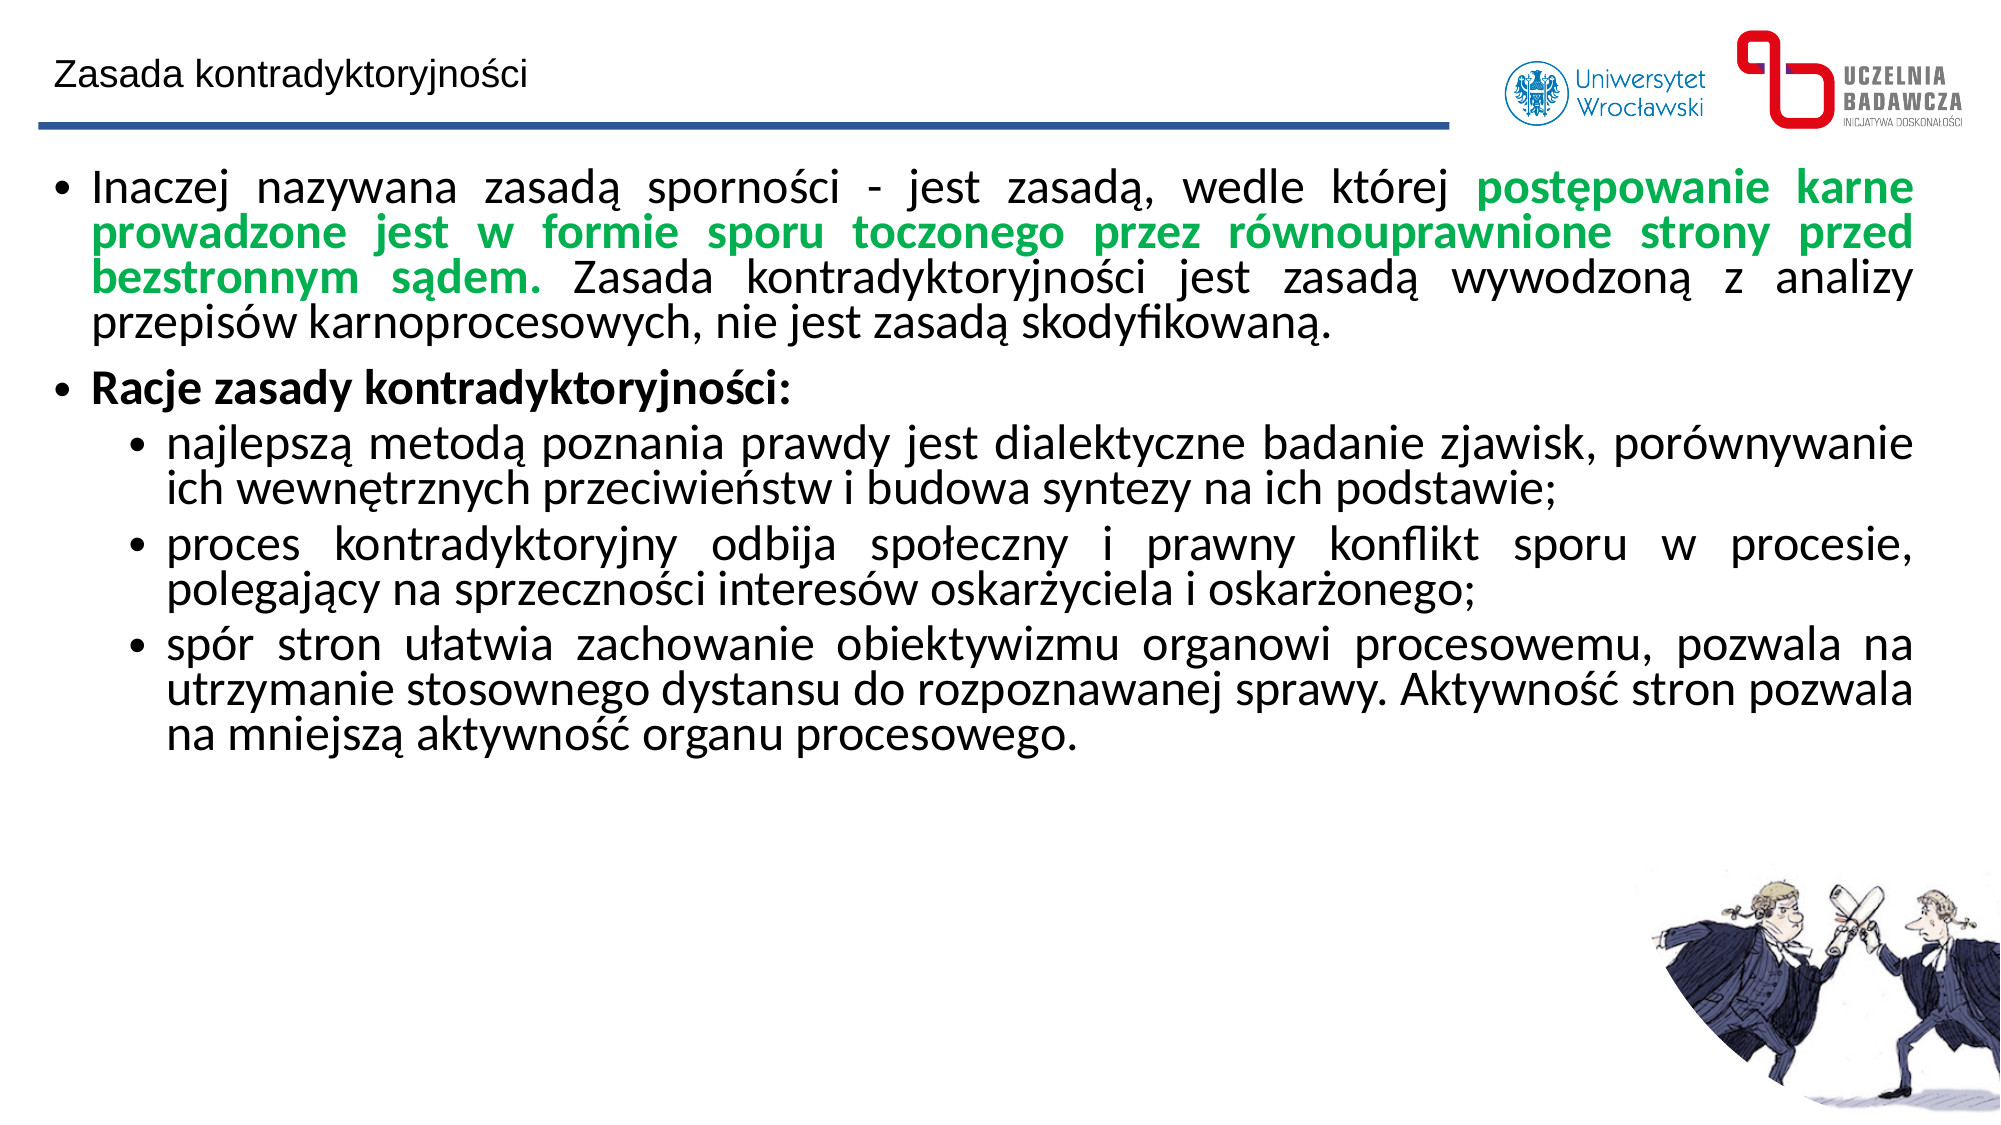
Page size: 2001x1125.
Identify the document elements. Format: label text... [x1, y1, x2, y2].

picture [1489, 30, 1962, 129]
picture [1630, 862, 2000, 1125]
list Inaczej nazywana zasadą sporności - jest zasadą, wedle której postępowanie karne prowadzone jest w formie sporu toczonego przez równouprawnione strony przed bezstronnym sądem. Zasada kontradyktoryjności jest zasadą wywodzoną z analizy przepisów karnoprocesowych, nie jest zasadą skodyfikowaną. Racje zasady kontradyktoryjności: najlepszą metodą poznania prawdy jest dialektyczne badanie zjawisk, porównywanie ich wewnętrznych przeciwieństw i budowa syntezy na ich podstawie; proces kontradyktoryjny odbija społeczny i prawny konflikt sporu w procesie, polegający na sprzeczności interesów oskarżyciela i oskarżonego; spór stron ułatwia zachowanie obiektywizmu organowi procesowemu, pozwala na utrzymanie stosownego dystansu do rozpoznawanej sprawy. Aktywność stron pozwala na mniejszą aktywność organu procesowego. [38, 160, 1931, 1077]
list Zasada kontradyktoryjności [38, 48, 1437, 103]
